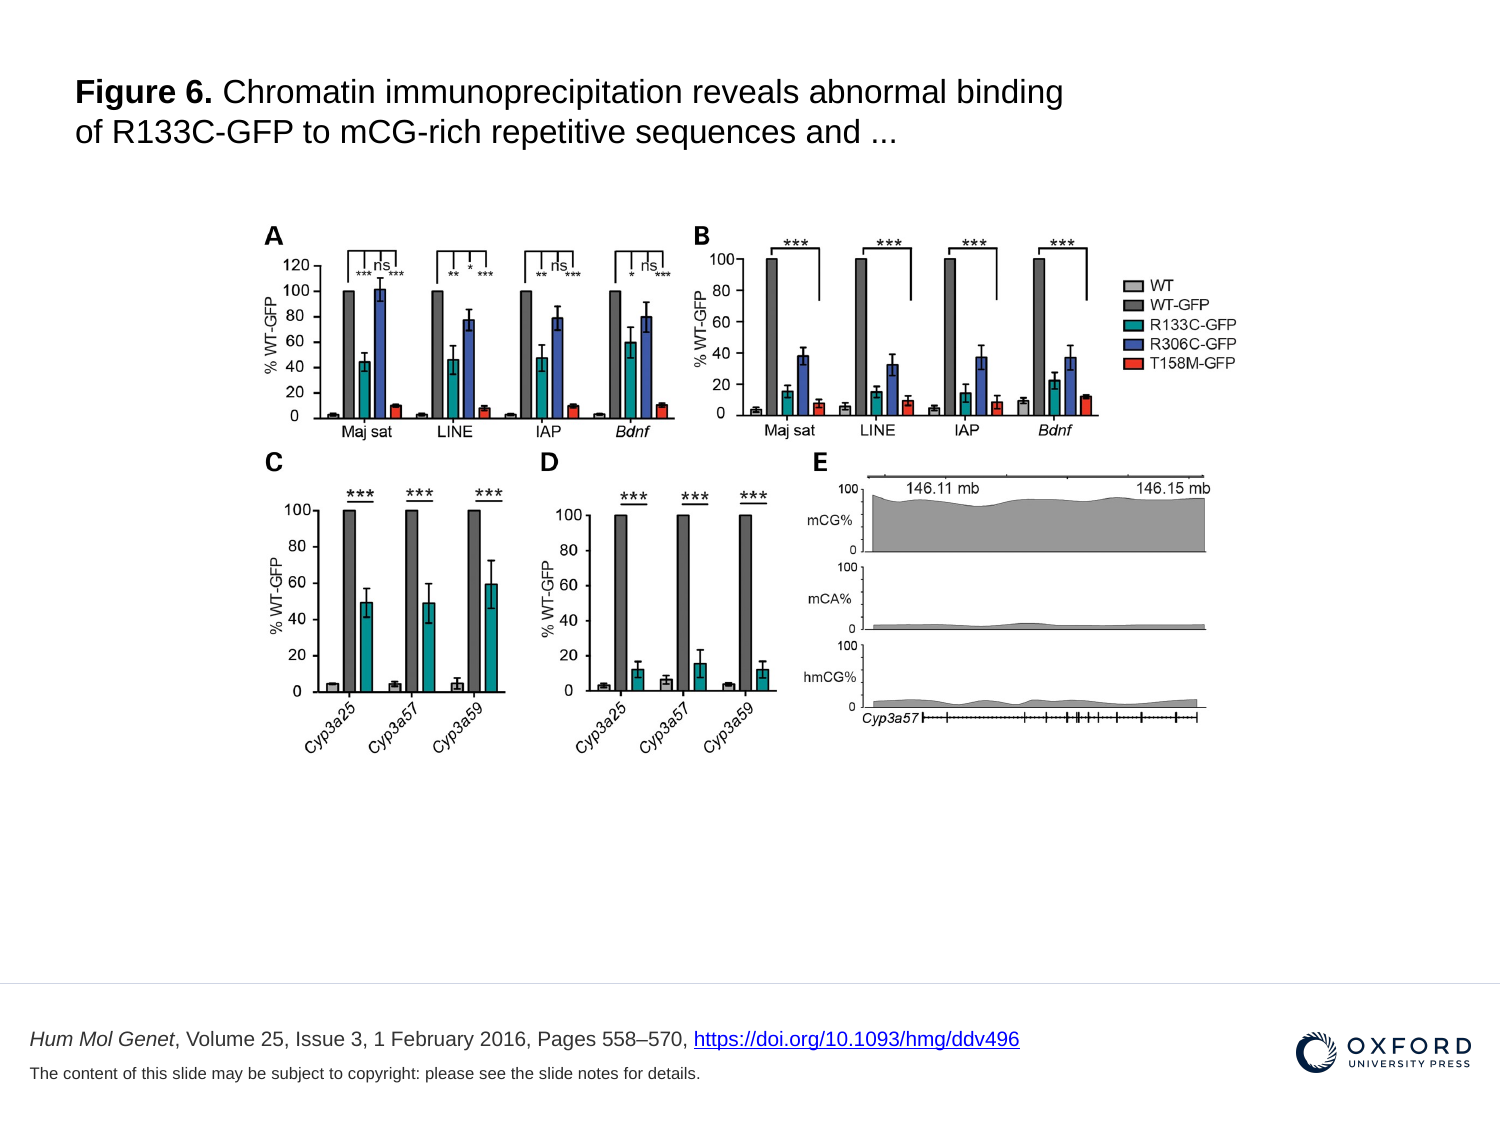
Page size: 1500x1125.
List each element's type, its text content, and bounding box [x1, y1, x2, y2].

picture [1296, 1032, 1471, 1073]
footer Hum Mol Genet, Volume 25, Issue 3, 1 February 2016, Pages 558–570, https://doi.org/10.1093/hmg/ddv496 The content of this slide may be subject to copyright: please see the slide notes for details. [0, 983, 1260, 1125]
title Figure 6. Chromatin immunoprecipitation reveals abnormal binding of R133C-GFP to mCG-rich repetitive sequences and ... [75, 69, 1078, 171]
picture [262, 224, 1238, 755]
